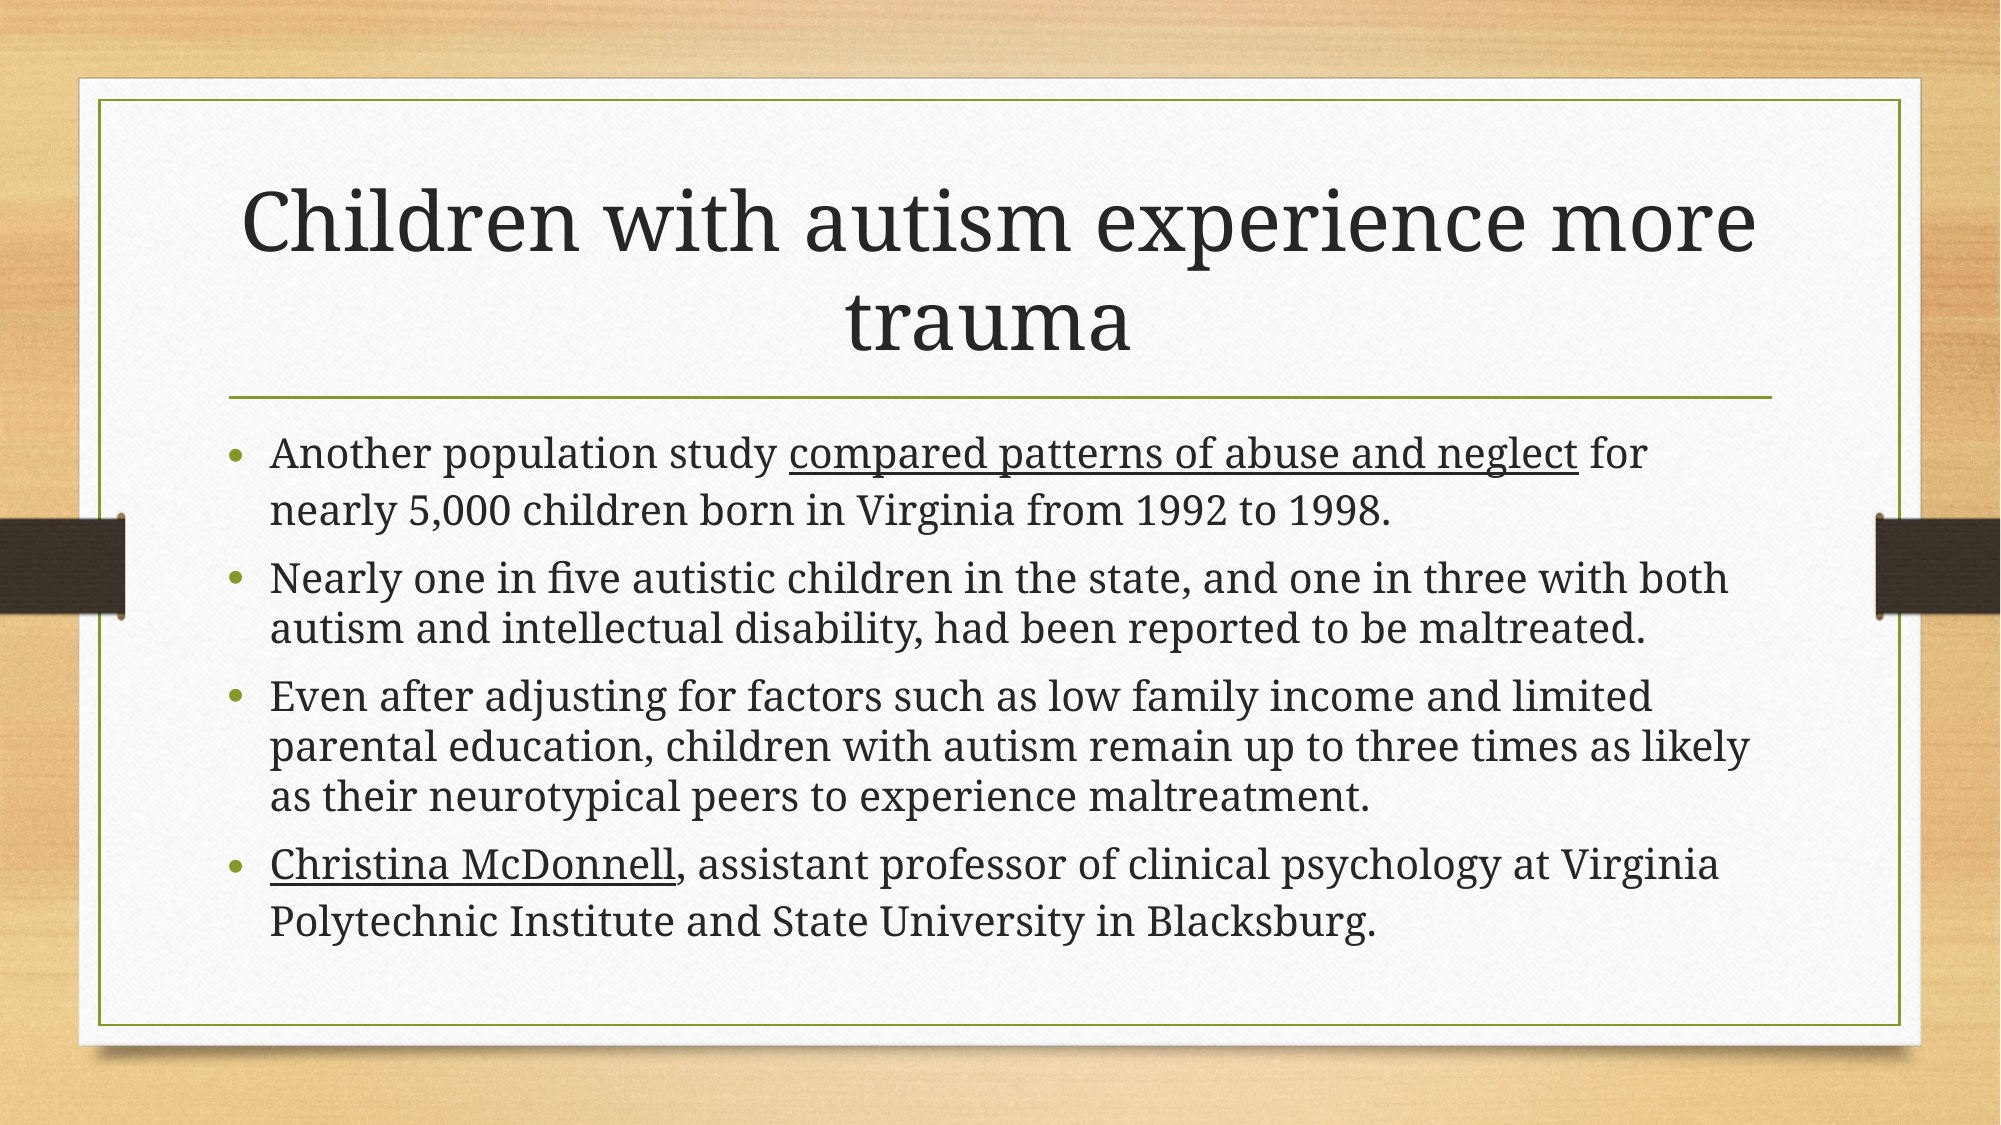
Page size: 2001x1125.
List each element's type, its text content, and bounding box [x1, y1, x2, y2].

picture [0, 0, 2001, 1125]
title Children with autism experience more trauma [212, 161, 1788, 375]
list Another population study compared patterns of abuse and neglect for nearly 5,000 children born in Virginia from 1992 to 1998. Nearly one in five autistic children in the state, and one in three with both autism and intellectual disability, had been reported to be maltreated. Even after adjusting for factors such as low family income and limited parental education, children with autism remain up to three times as likely as their neurotypical peers to experience maltreatment. Christina McDonnell, assistant professor of clinical psychology at Virginia Polytechnic Institute and State University in Blacksburg. [212, 419, 1788, 964]
